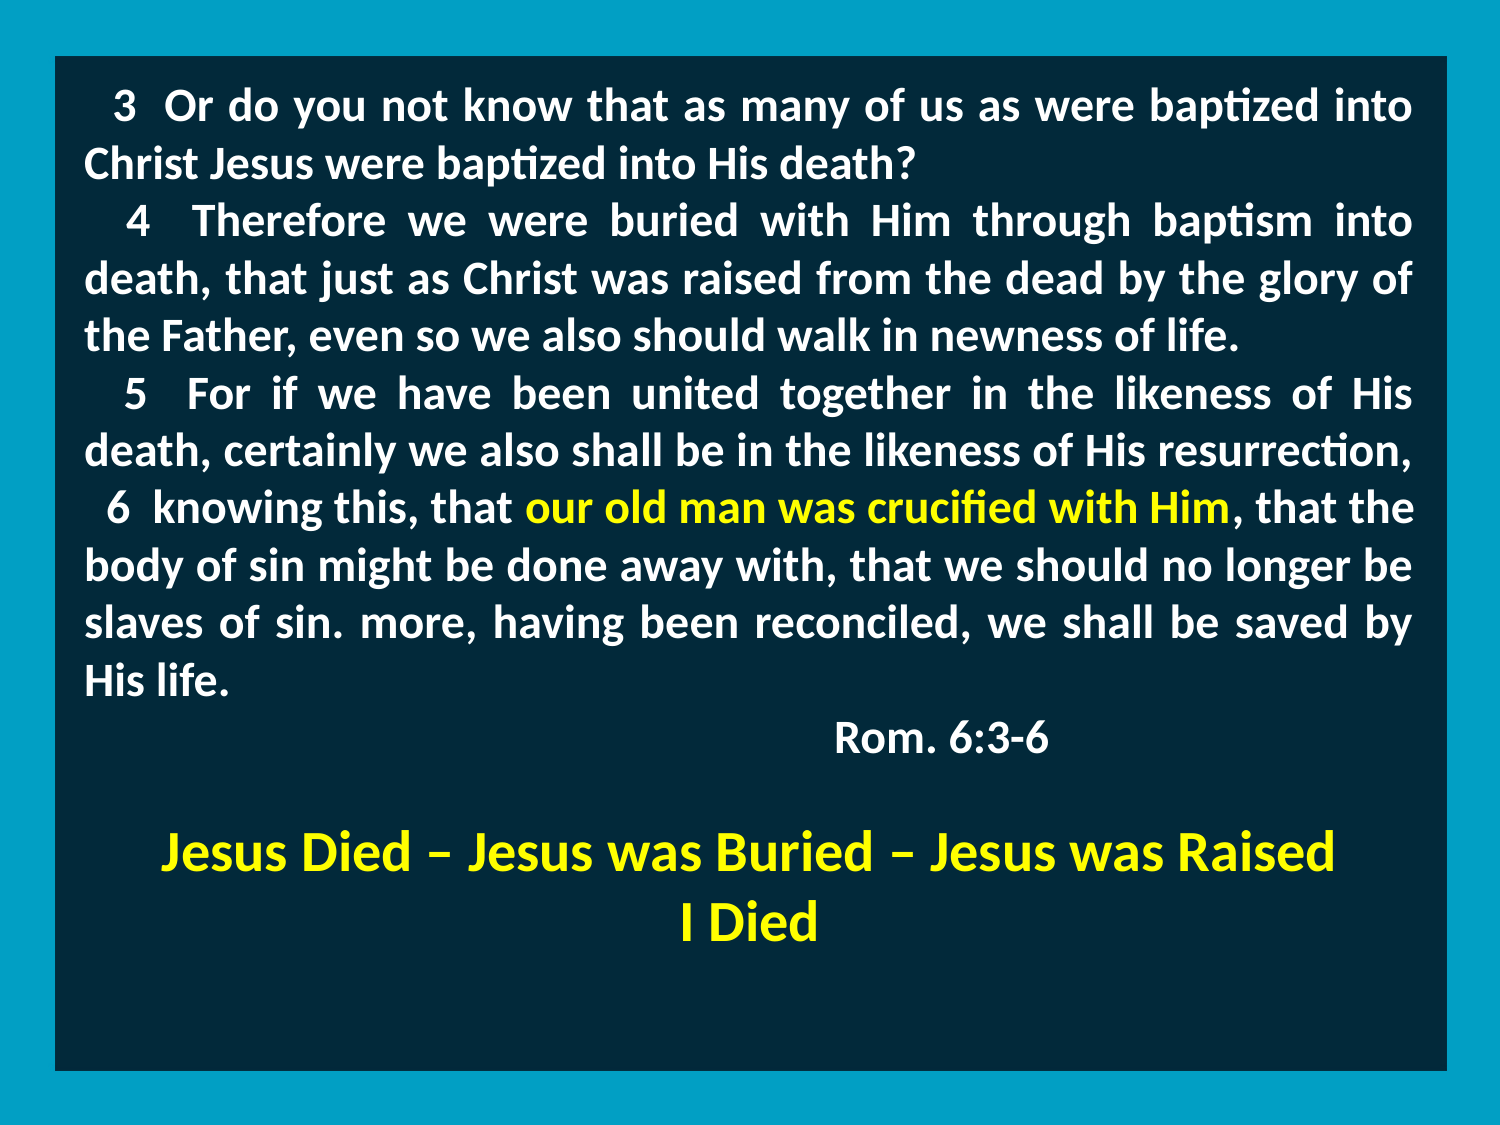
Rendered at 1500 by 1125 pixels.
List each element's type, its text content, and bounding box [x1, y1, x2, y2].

text_box 3 Or do you not know that as many of us as were baptized into Christ Jesus were baptized into His death? 4 Therefore we were buried with Him through baptism into death, that just as Christ was raised from the dead by the glory of the Father, even so we also should walk in newness of life. 5 For if we have been united together in the likeness of His death, certainly we also shall be in the likeness of His resurrection, 6 knowing this, that our old man was crucified with Him, that the body of sin might be done away with, that we should no longer be slaves of sin. more, having been reconciled, we shall be saved by His life. Rom. 6:3-6 Jesus Died – Jesus was Buried – Jesus was Raised I Died [69, 66, 1431, 961]
